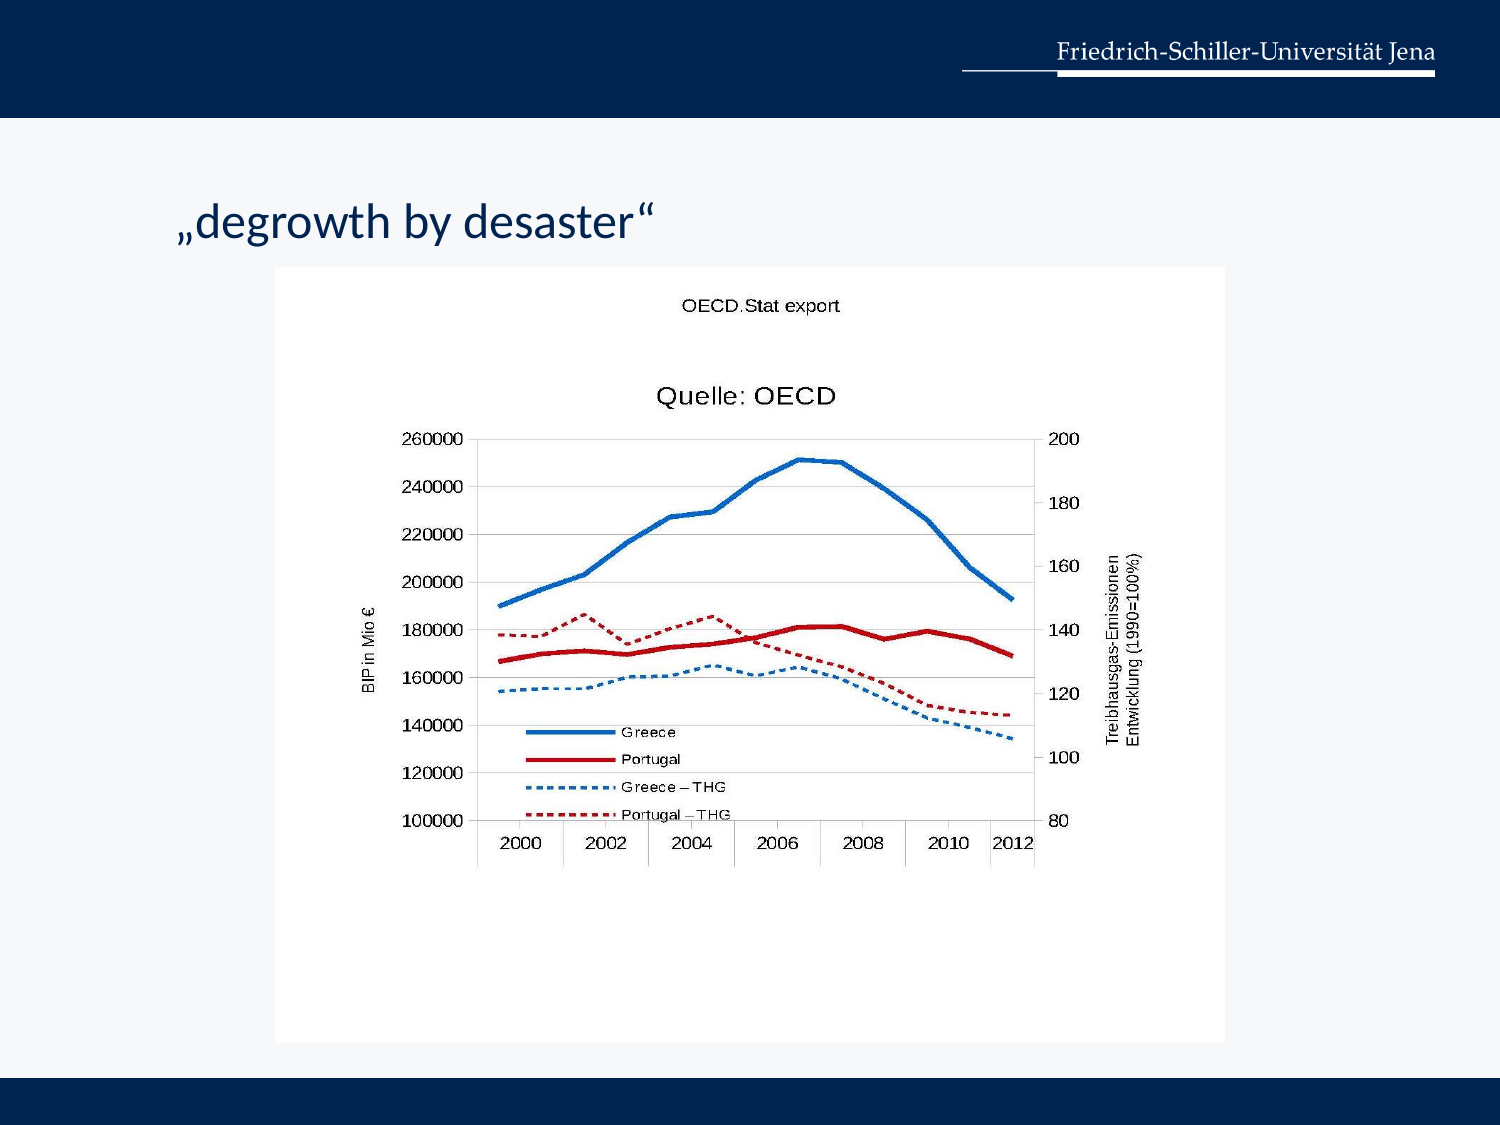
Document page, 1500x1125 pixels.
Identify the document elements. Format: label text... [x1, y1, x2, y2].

picture [274, 267, 1226, 1043]
text_box „degrowth by desaster“ [159, 181, 1329, 257]
